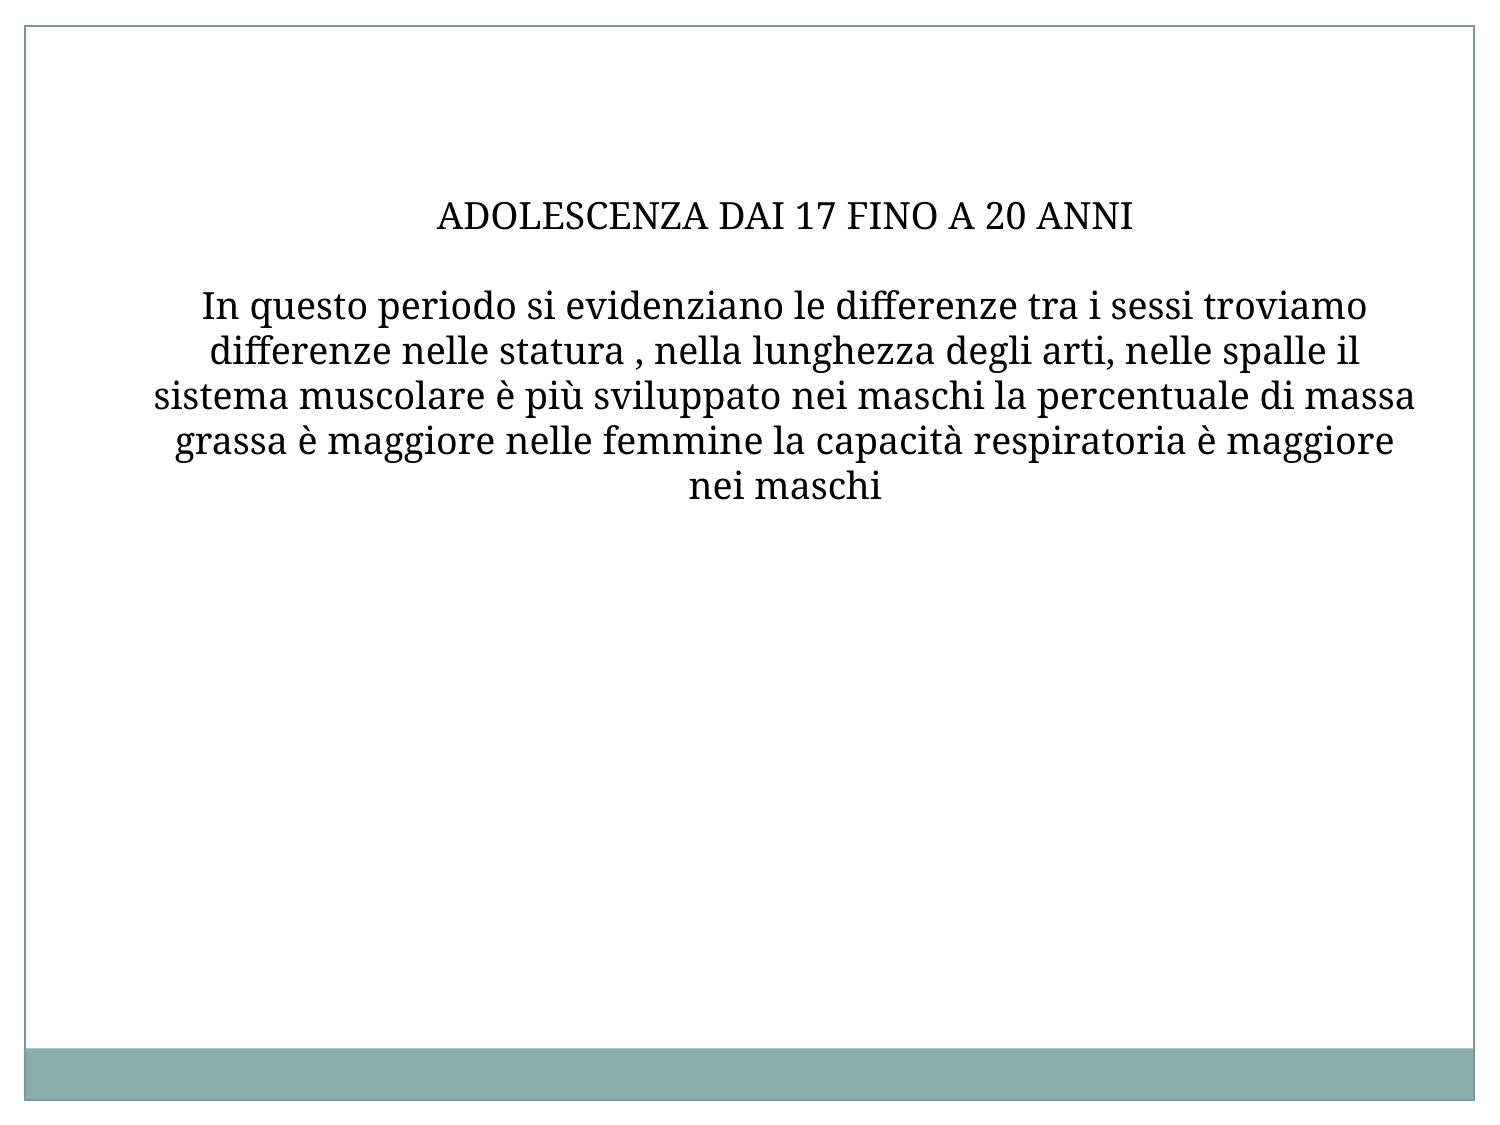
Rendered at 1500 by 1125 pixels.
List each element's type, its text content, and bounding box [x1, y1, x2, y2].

text_box ADOLESCENZA DAI 17 FINO A 20 ANNI In questo periodo si evidenziano le differenze tra i sessi troviamo differenze nelle statura , nella lunghezza degli arti, nelle spalle il sistema muscolare è più sviluppato nei maschi la percentuale di massa grassa è maggiore nelle femmine la capacità respiratoria è maggiore nei maschi [135, 184, 1435, 515]
